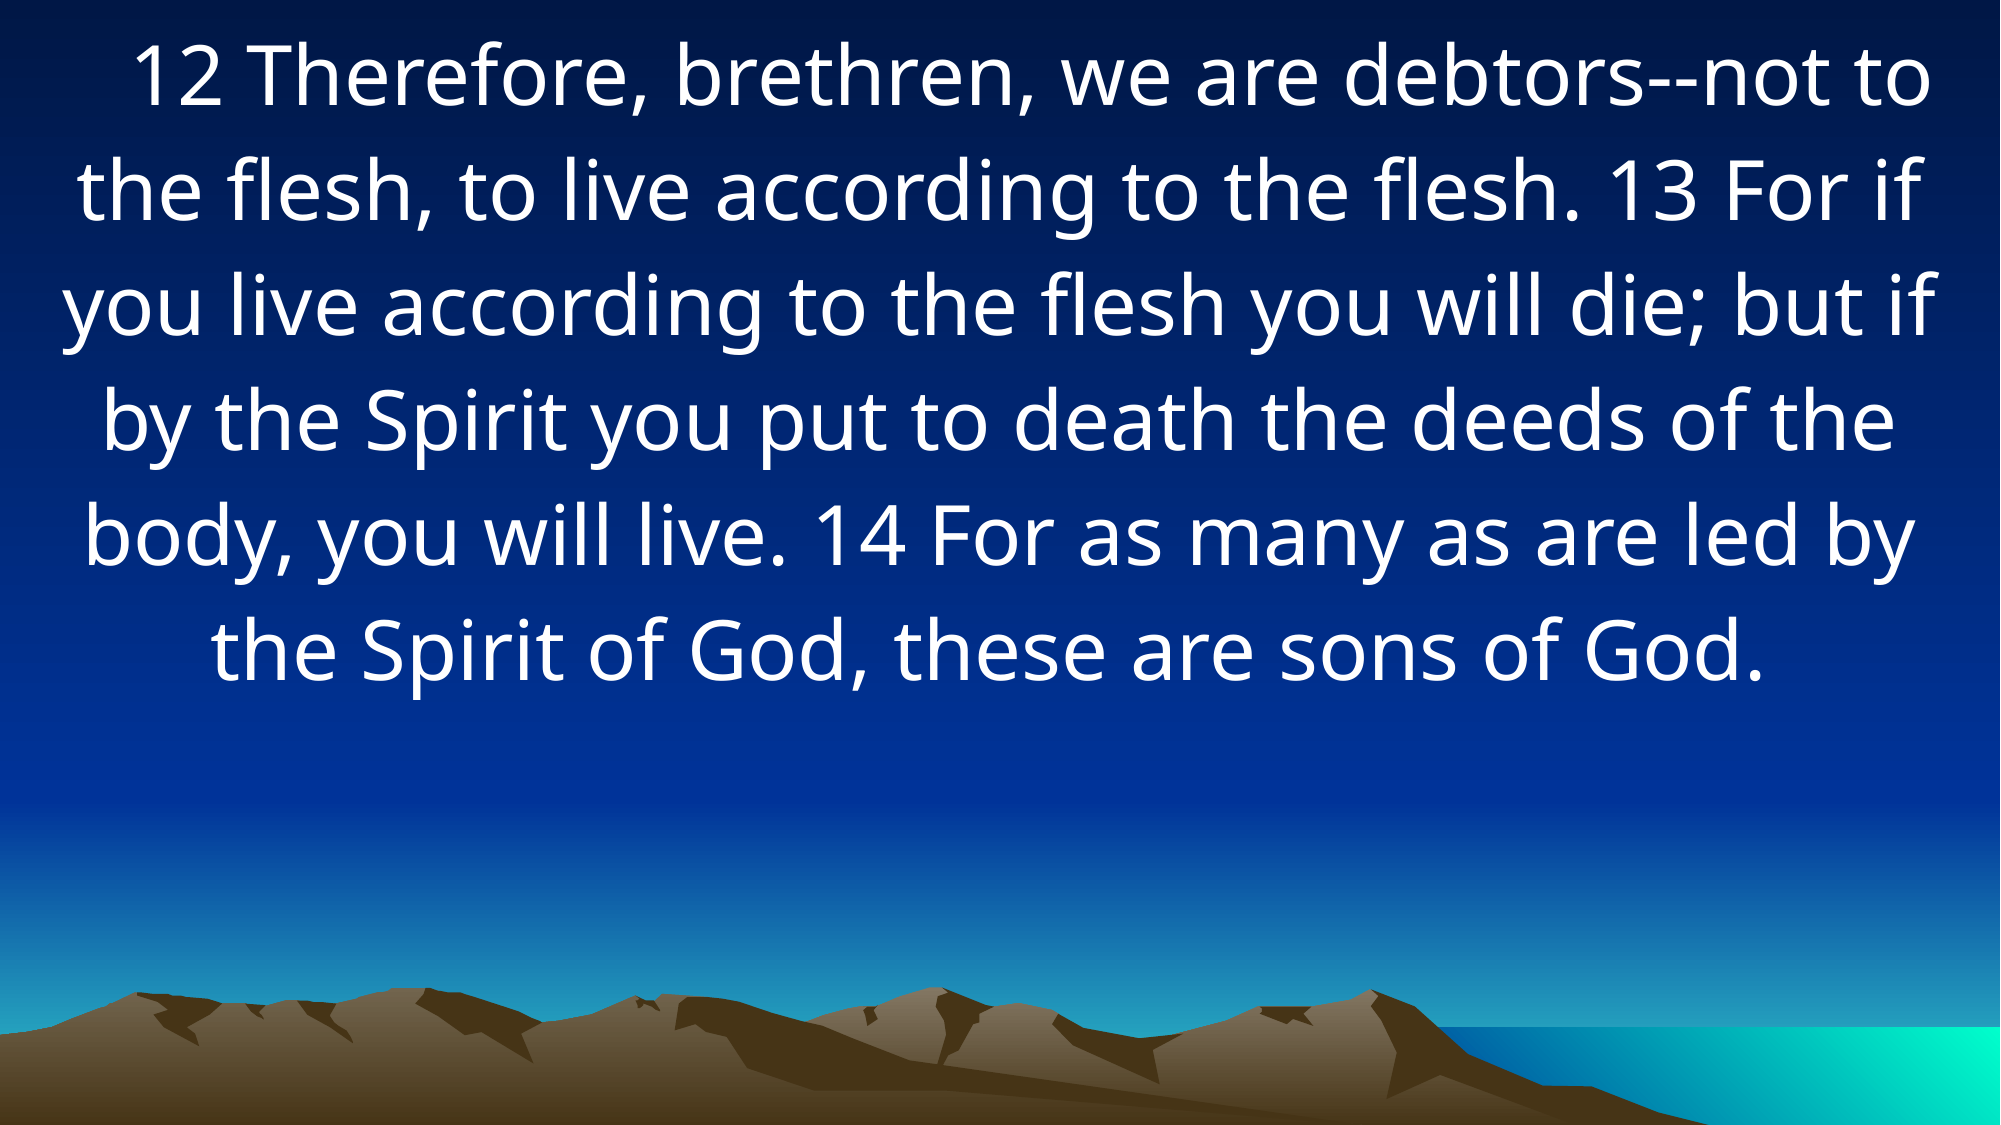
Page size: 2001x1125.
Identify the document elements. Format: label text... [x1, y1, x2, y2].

text_box 12 Therefore, brethren, we are debtors--not to the flesh, to live according to the flesh. 13 For if you live according to the flesh you will die; but if by the Spirit you put to death the deeds of the body, you will live. 14 For as many as are led by the Spirit of God, these are sons of God. [0, 0, 2000, 988]
